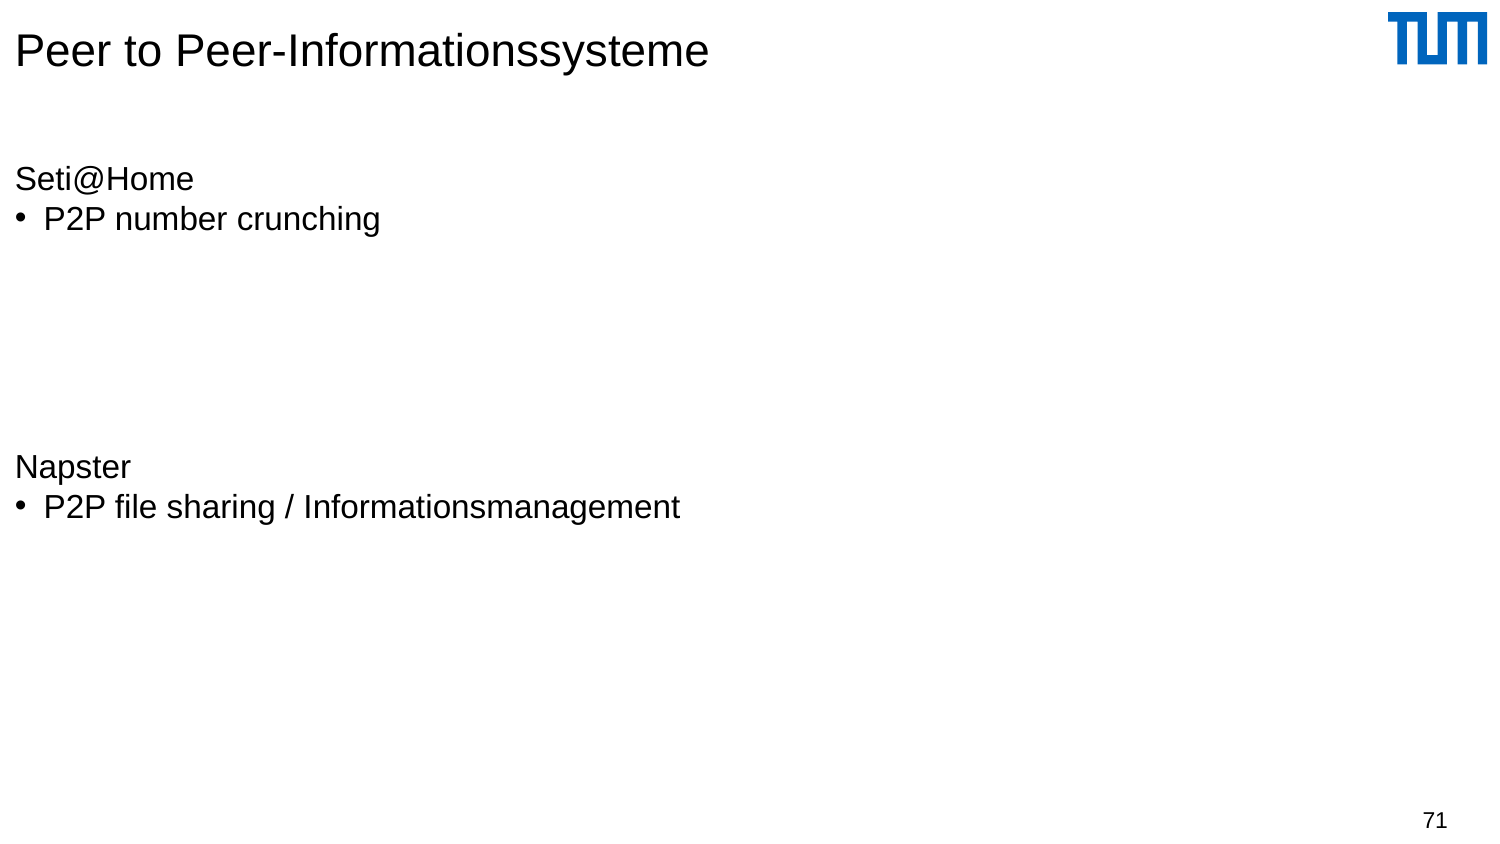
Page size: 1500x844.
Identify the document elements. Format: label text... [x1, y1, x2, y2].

slide_number 71 [1111, 796, 1448, 842]
list Seti@Home P2P number crunching Napster P2P file sharing / Informationsmanagement [0, 150, 1500, 844]
title Peer to Peer-Informationssysteme [0, 0, 1500, 141]
